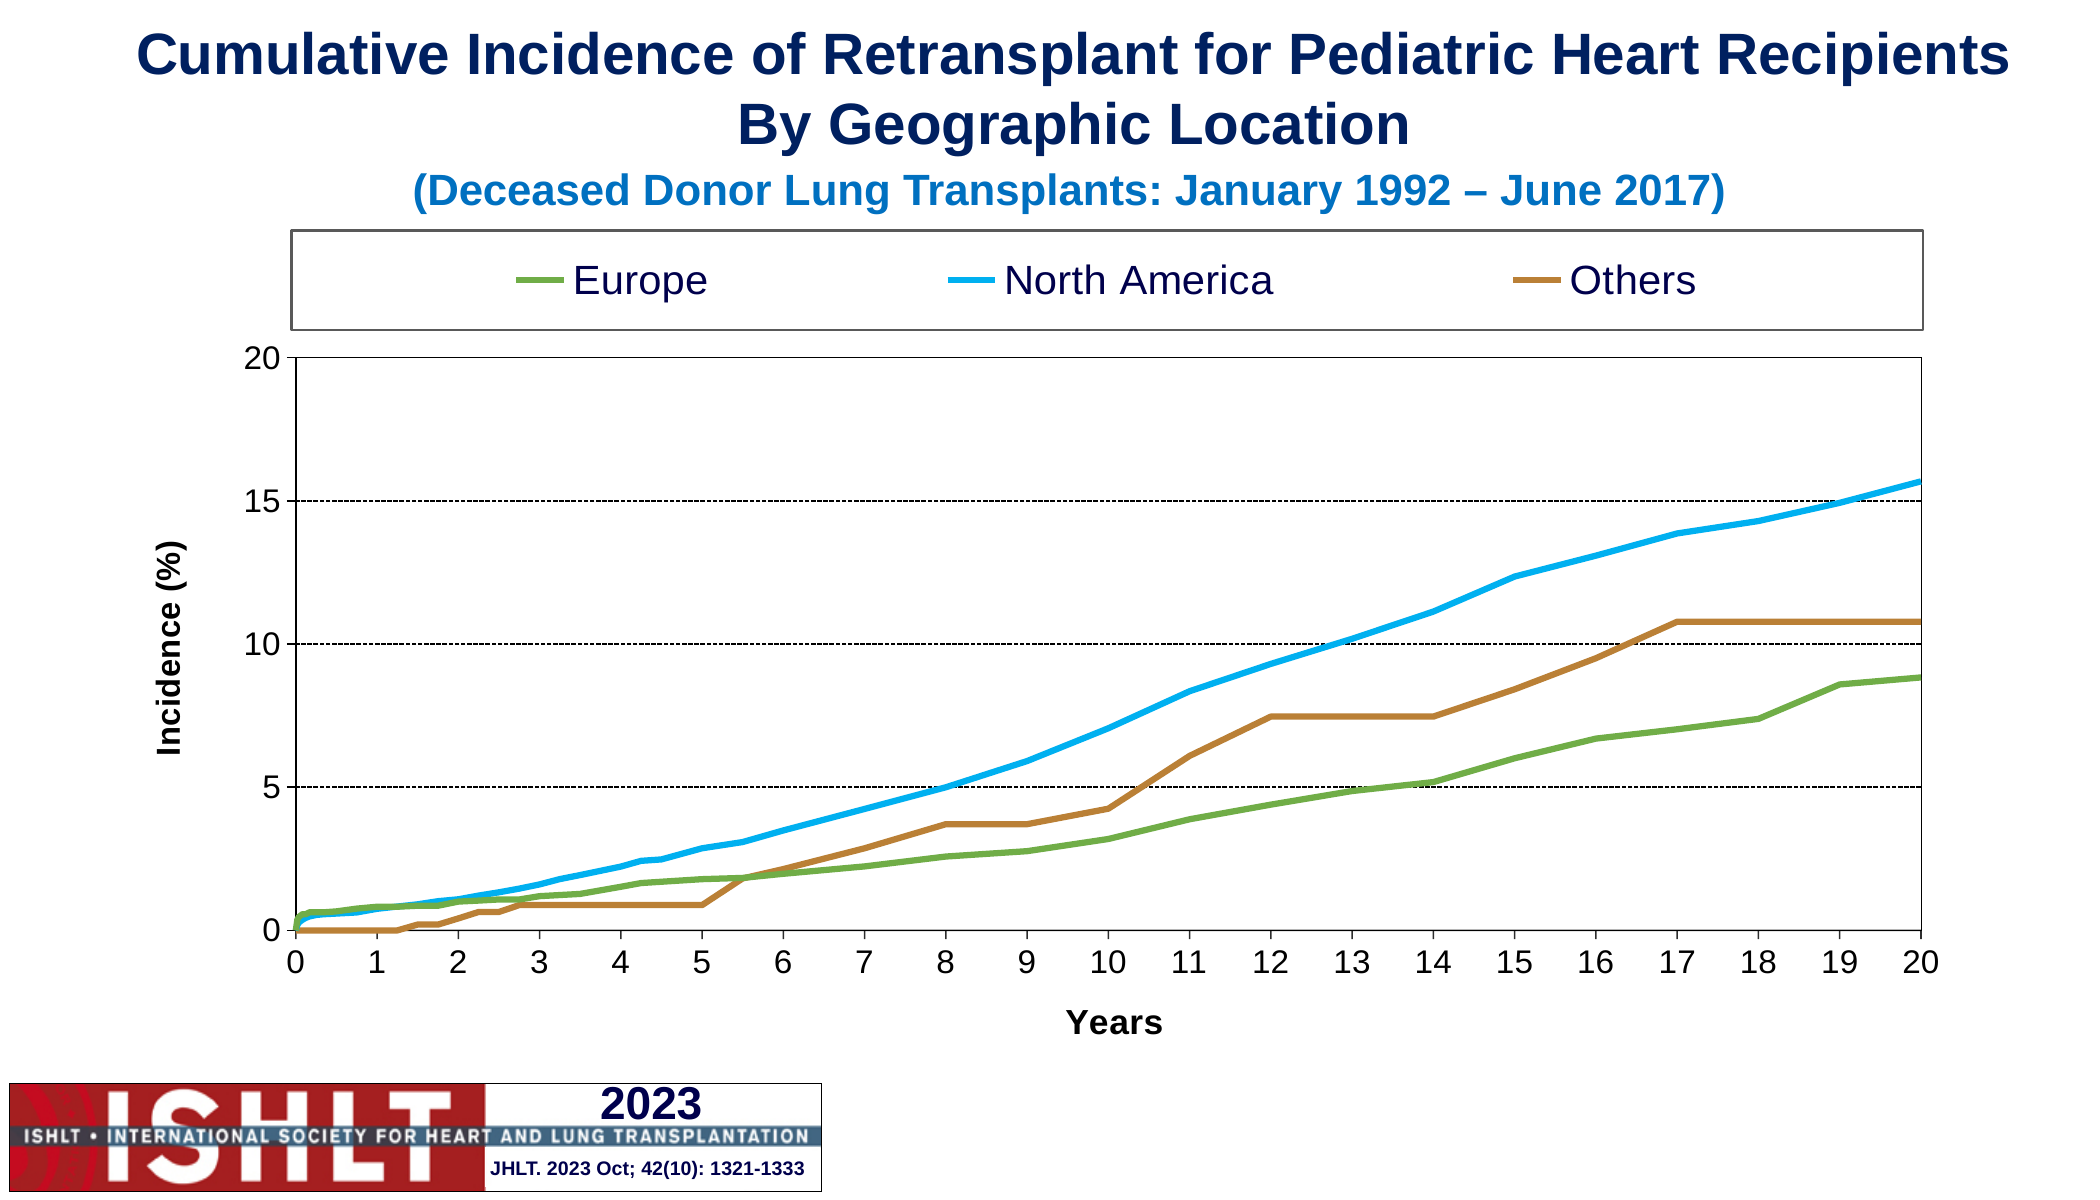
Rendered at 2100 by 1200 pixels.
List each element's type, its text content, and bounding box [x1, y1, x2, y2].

chart [139, 223, 2000, 1054]
text_box Cumulative Incidence of Retransplant for Pediatric Heart Recipients By Geographic Location [99, 7, 2050, 165]
text_box (Deceased Donor Lung Transplants: January 1992 – June 2017) [382, 154, 1757, 219]
picture [10, 1084, 821, 1191]
